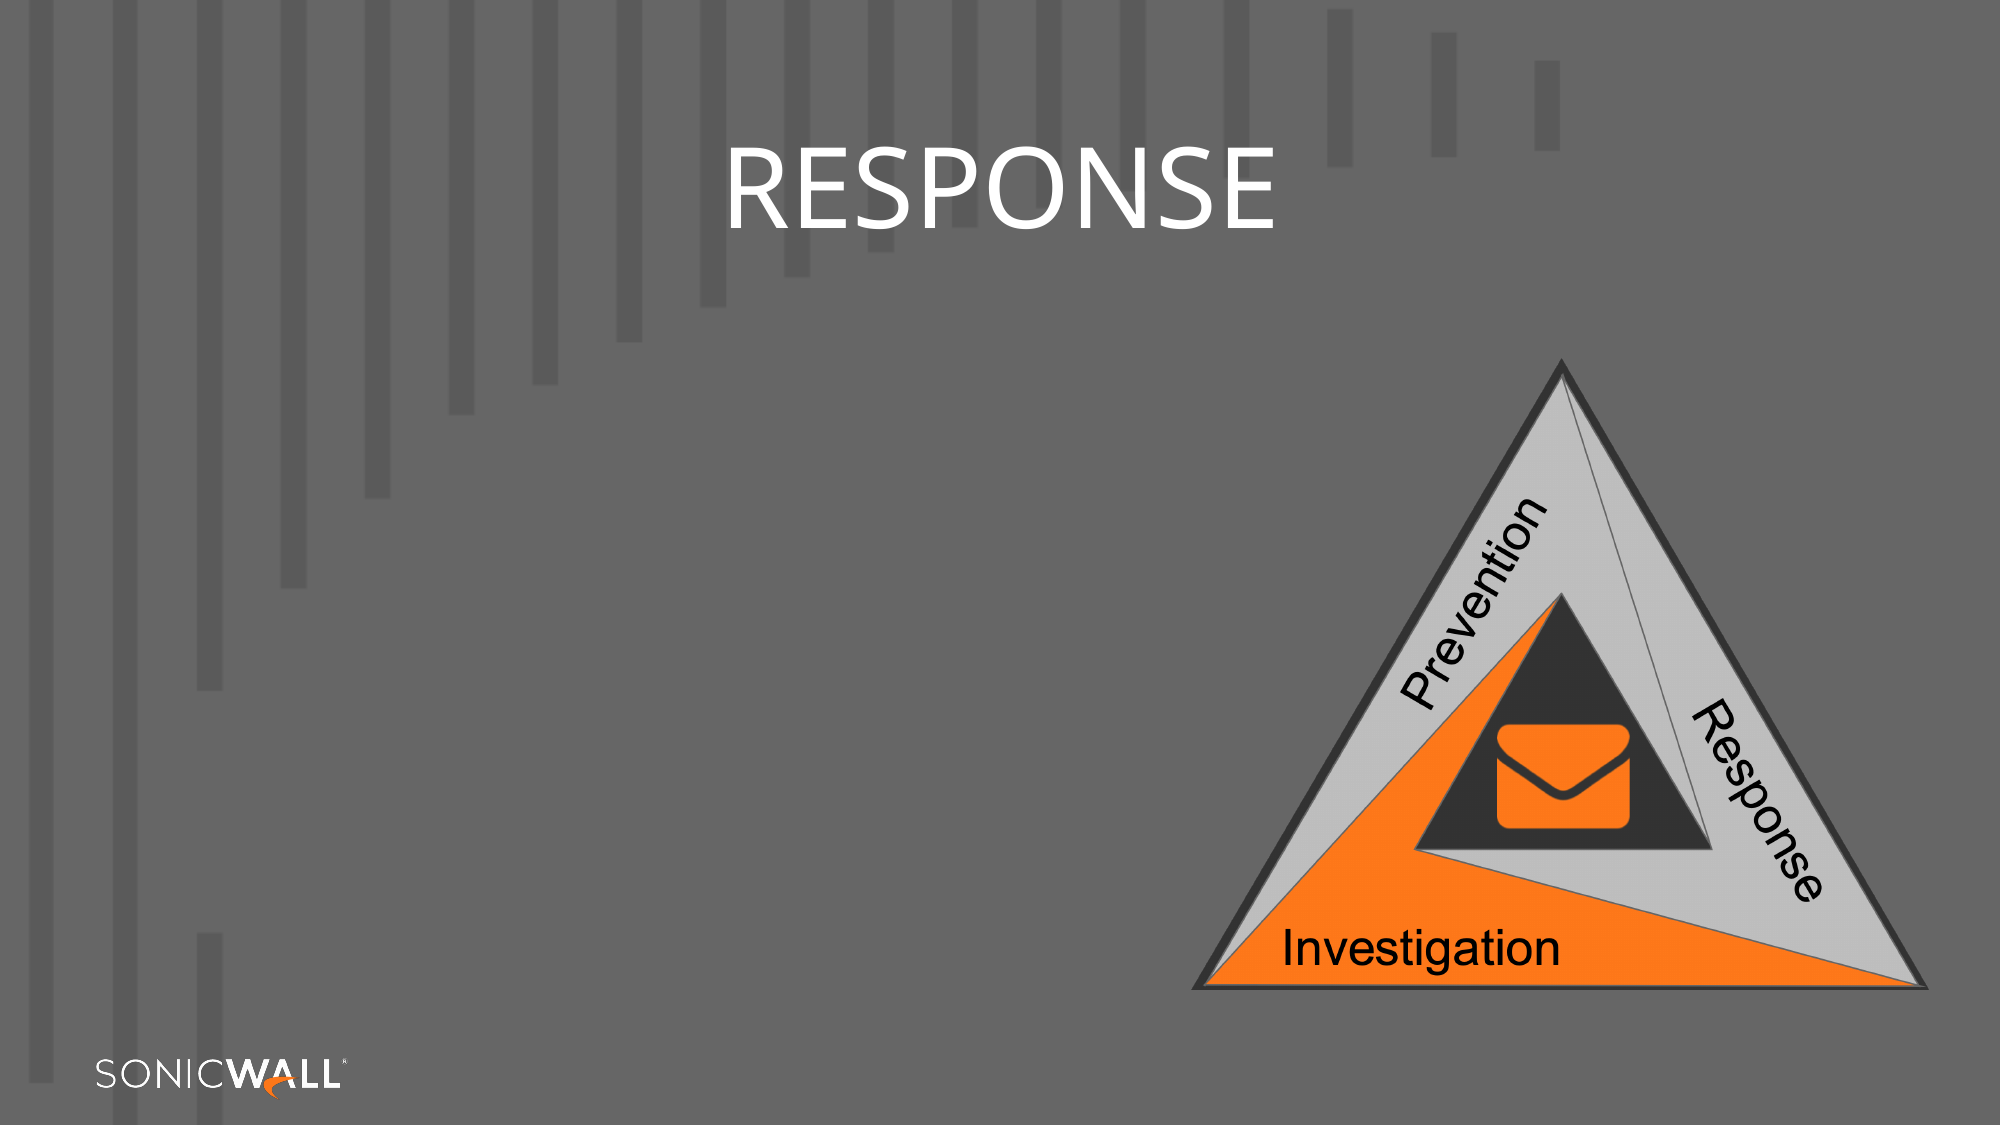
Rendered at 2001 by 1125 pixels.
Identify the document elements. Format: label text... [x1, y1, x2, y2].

picture [1191, 358, 1929, 1007]
picture [73, 1035, 371, 1123]
title Response [71, 123, 1929, 432]
